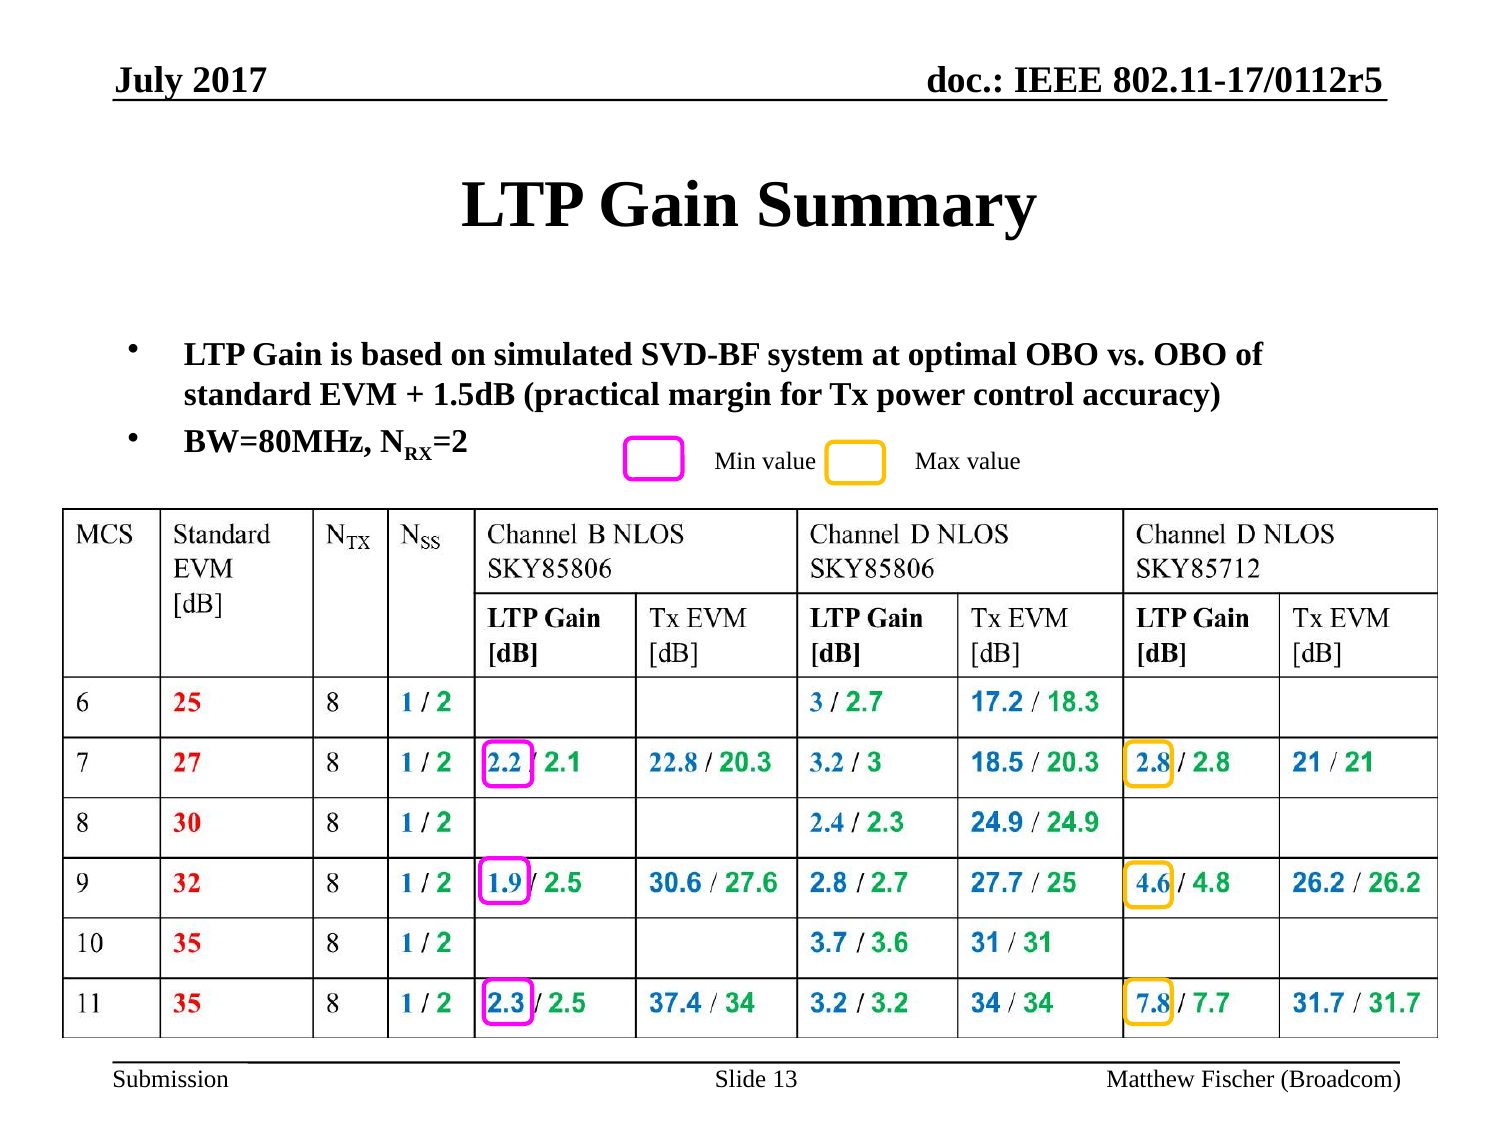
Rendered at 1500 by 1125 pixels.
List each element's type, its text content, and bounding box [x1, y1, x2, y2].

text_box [844, 436, 1051, 488]
footer Matthew Fischer (Broadcom) [1102, 1061, 1402, 1093]
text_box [62, 506, 1438, 1038]
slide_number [114, 54, 274, 101]
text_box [624, 436, 844, 488]
slide_number Slide 13 [712, 1061, 800, 1093]
list LTP Gain is based on simulated SVD-BF system at optimal OBO vs. OBO of standard EVM + 1.5dB (practical margin for Tx power control accuracy) BW=80MHz, NRX=2 [112, 324, 1388, 505]
title LTP Gain Summary [112, 112, 1388, 288]
